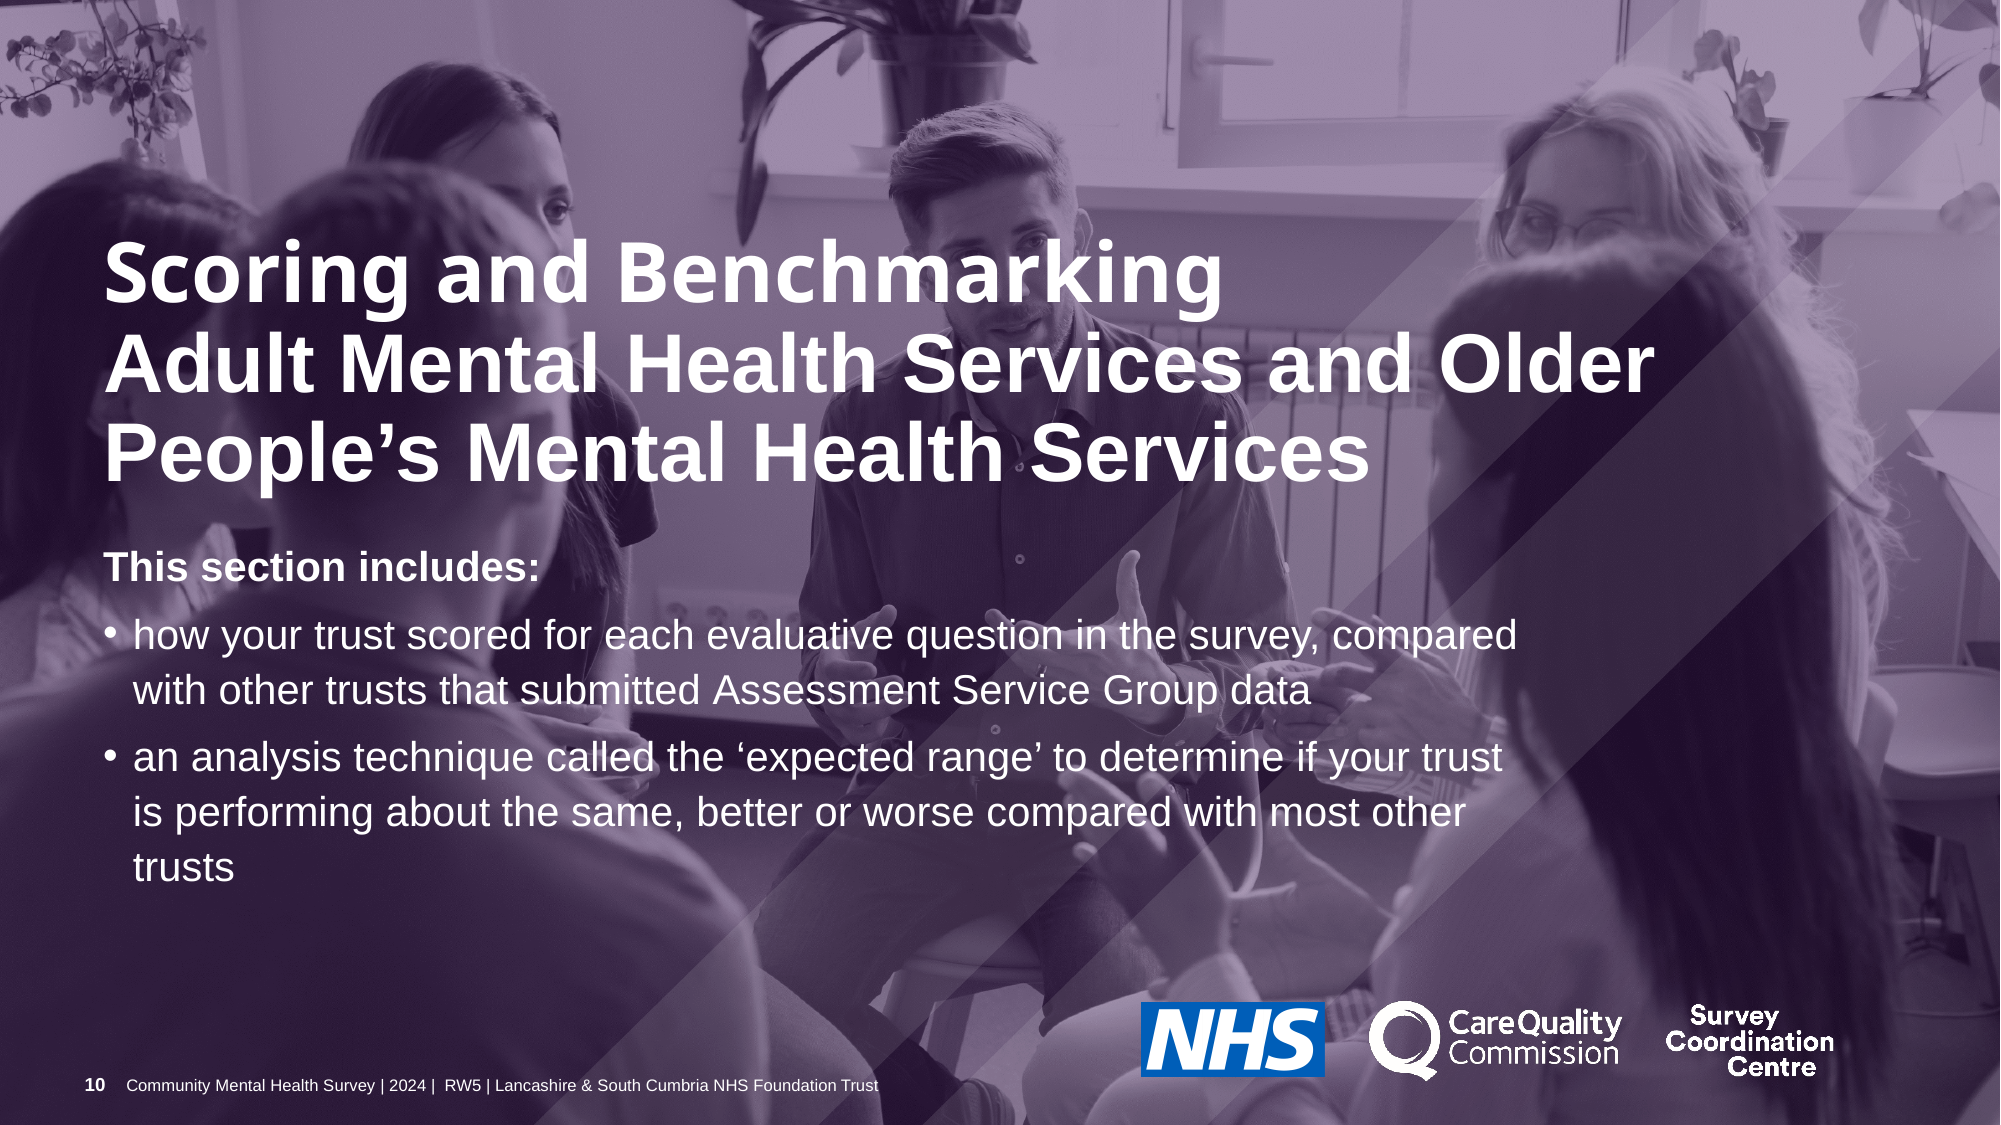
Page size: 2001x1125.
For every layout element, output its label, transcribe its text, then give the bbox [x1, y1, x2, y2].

picture [1663, 1001, 1836, 1079]
text_box 10 [84, 1065, 122, 1125]
picture [1357, 989, 1629, 1091]
picture [1141, 1002, 1325, 1077]
text_box This section includes: how your trust scored for each evaluative question in the survey, compared with other trusts that submitted Assessment Service Group data an analysis technique called the ‘expected range’ to determine if your trust is performing about the same, better or worse compared with most other trusts [103, 535, 1535, 891]
title Scoring and Benchmarking Adult Mental Health Services and Older People’s Mental Health Services [103, 230, 1925, 503]
